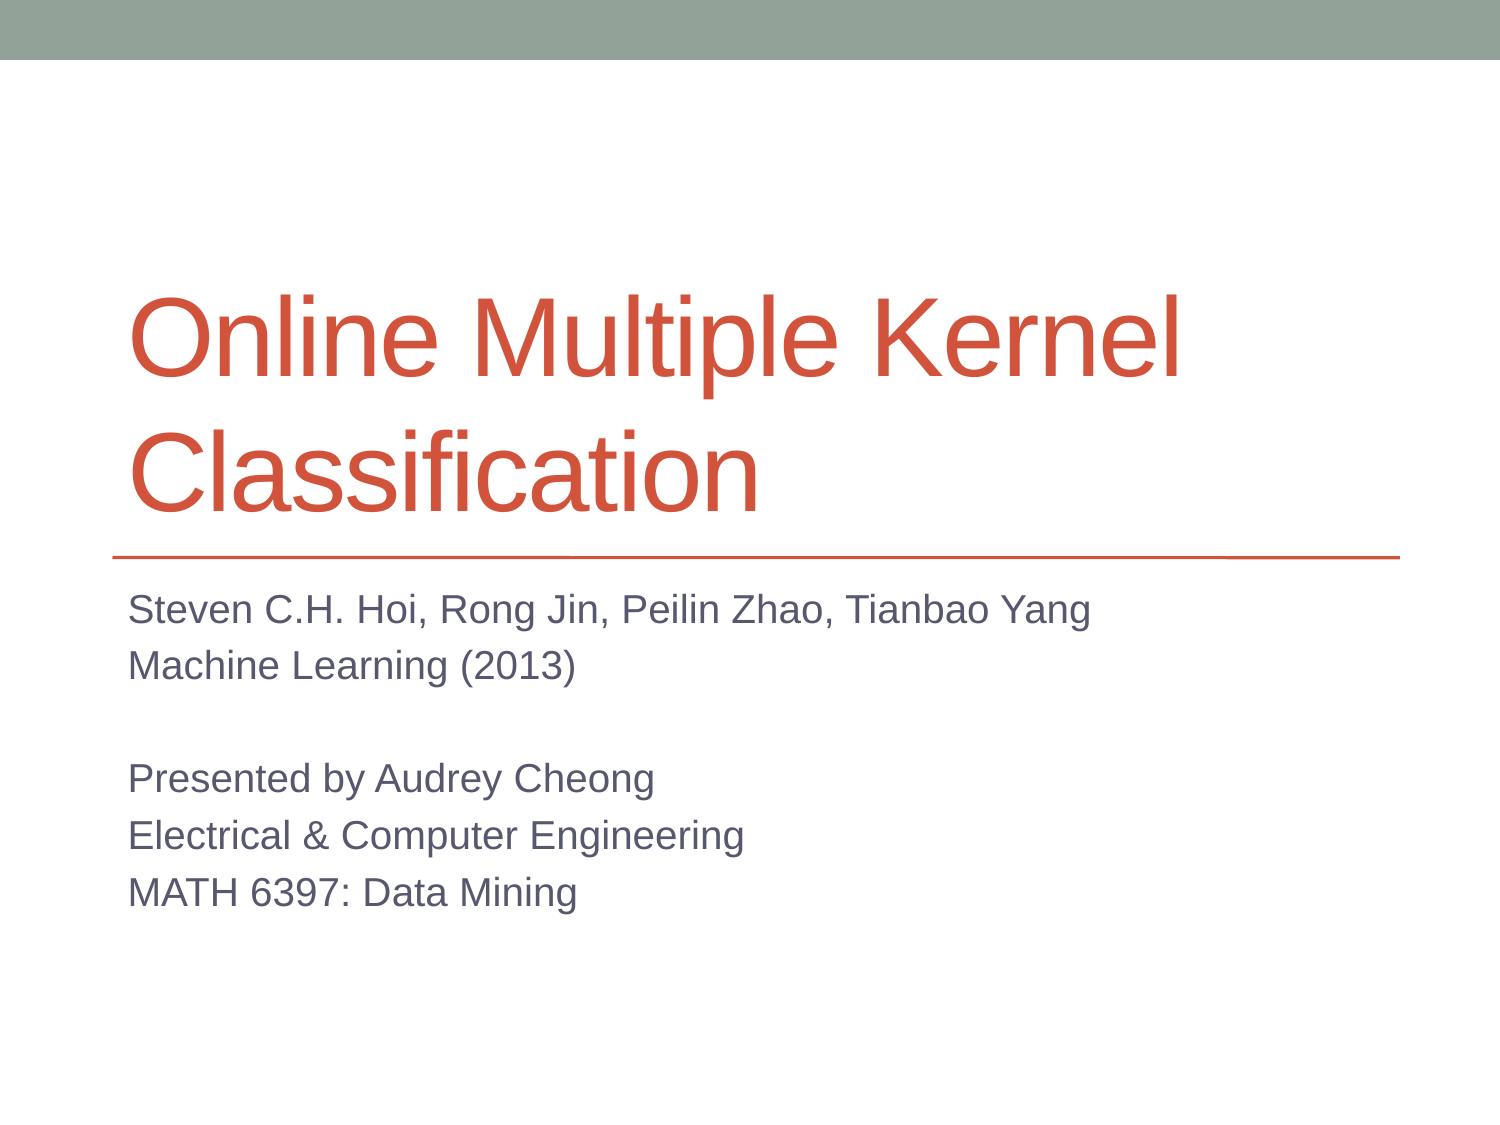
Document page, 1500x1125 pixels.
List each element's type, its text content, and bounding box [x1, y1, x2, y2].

subtitle Steven C.H. Hoi, Rong Jin, Peilin Zhao, Tianbao Yang Machine Learning (2013) Presented by Audrey Cheong Electrical & Computer Engineering MATH 6397: Data Mining [112, 575, 1238, 925]
title Online Multiple Kernel Classification [112, 224, 1400, 542]
